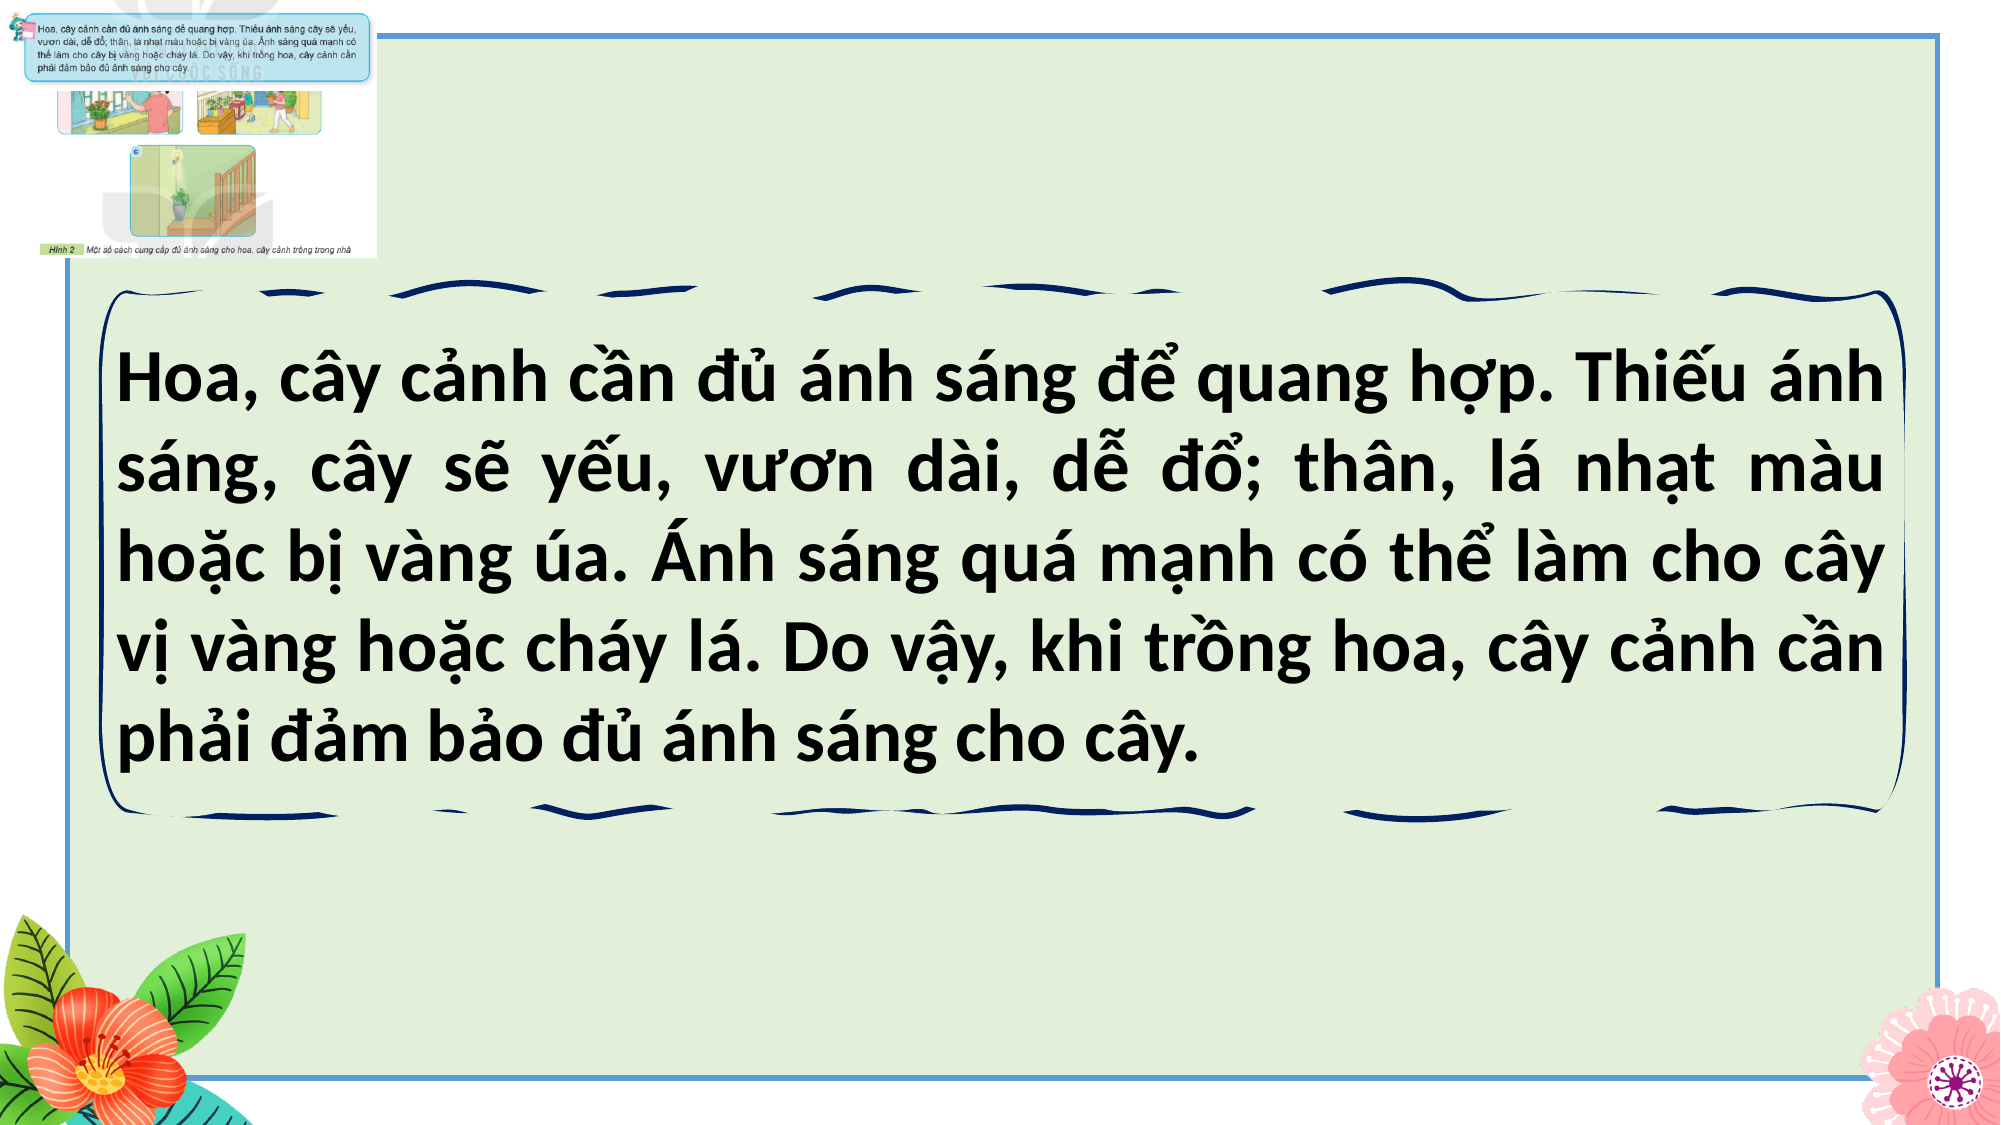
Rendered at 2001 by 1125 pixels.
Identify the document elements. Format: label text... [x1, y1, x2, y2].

picture [1859, 987, 2000, 1125]
picture [0, 914, 263, 1125]
text_box [66, 35, 1939, 1079]
picture [0, 0, 377, 258]
text_box Hoa, cây cảnh cần đủ ánh sáng để quang hợp. Thiếu ánh sáng, cây sẽ yếu, vươn dài, dễ đổ; thân, lá nhạt màu hoặc bị vàng úa. Ánh sáng quá mạnh có thể làm cho cây vị vàng hoặc cháy lá. Do vậy, khi trồng hoa, cây cảnh cần phải đảm bảo đủ ánh sáng cho cây. [100, 279, 1905, 821]
